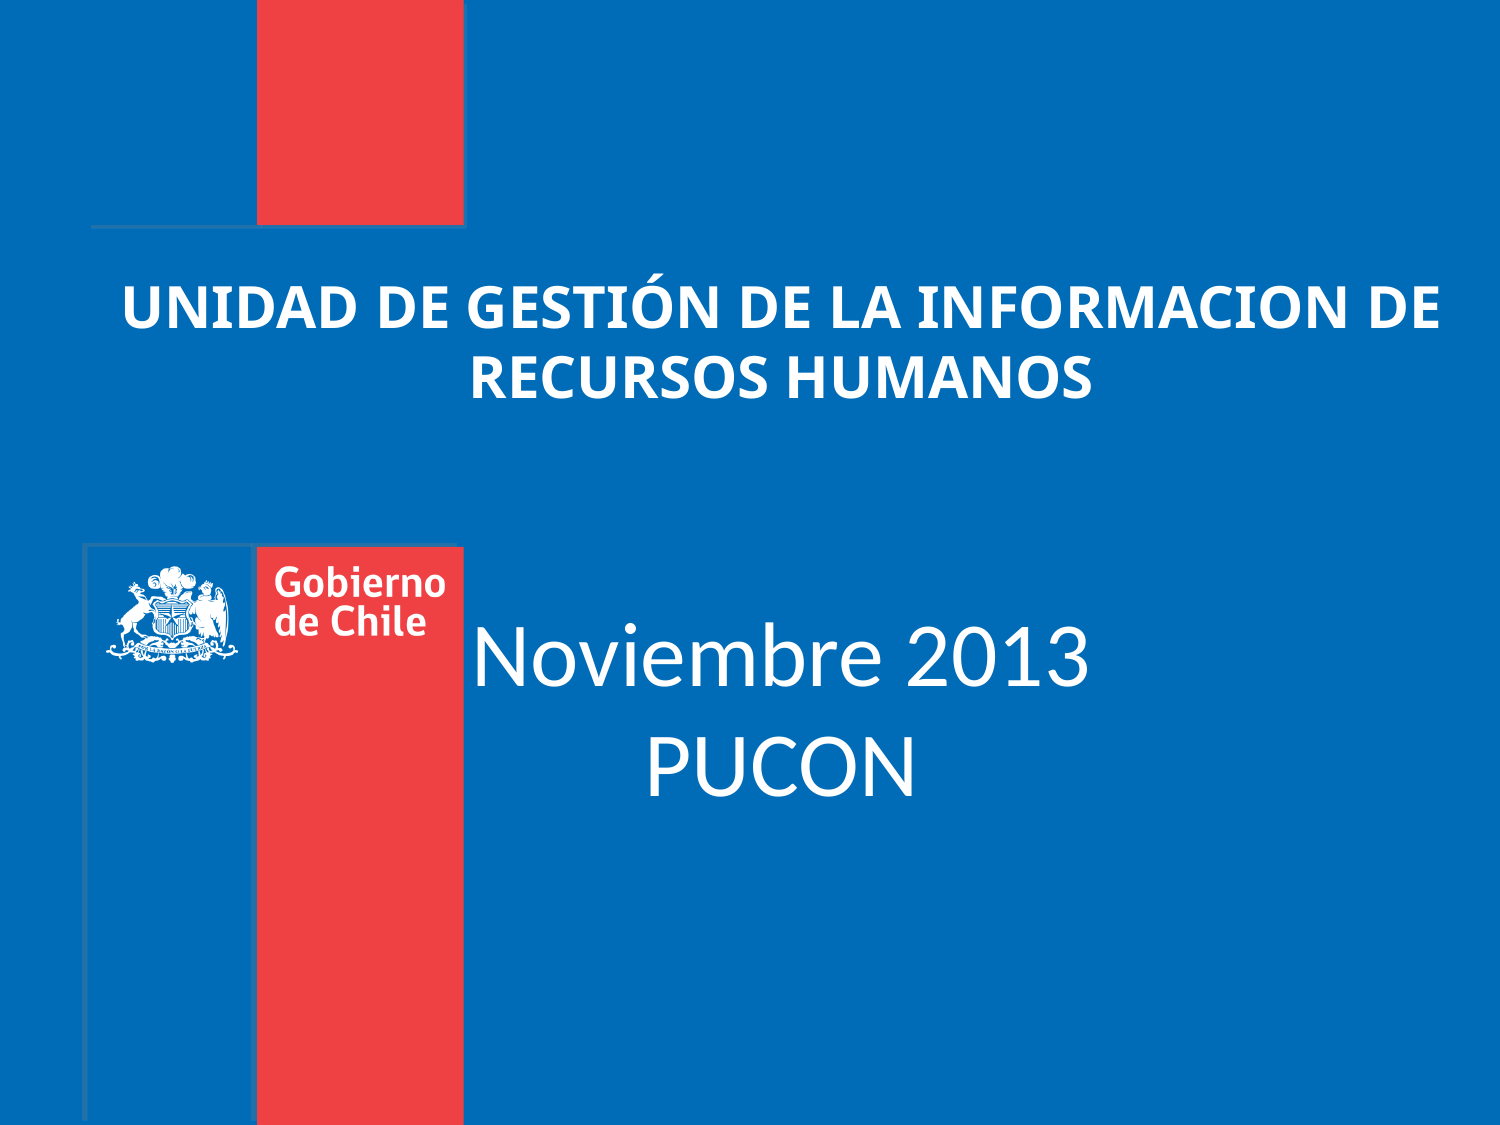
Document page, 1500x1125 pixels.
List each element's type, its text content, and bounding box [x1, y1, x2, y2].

picture [106, 566, 238, 663]
picture [275, 566, 445, 636]
title UNIDAD DE GESTIÓN DE LA INFORMACION DE RECURSOS HUMANOS Noviembre 2013 PUCON [80, 262, 1483, 417]
